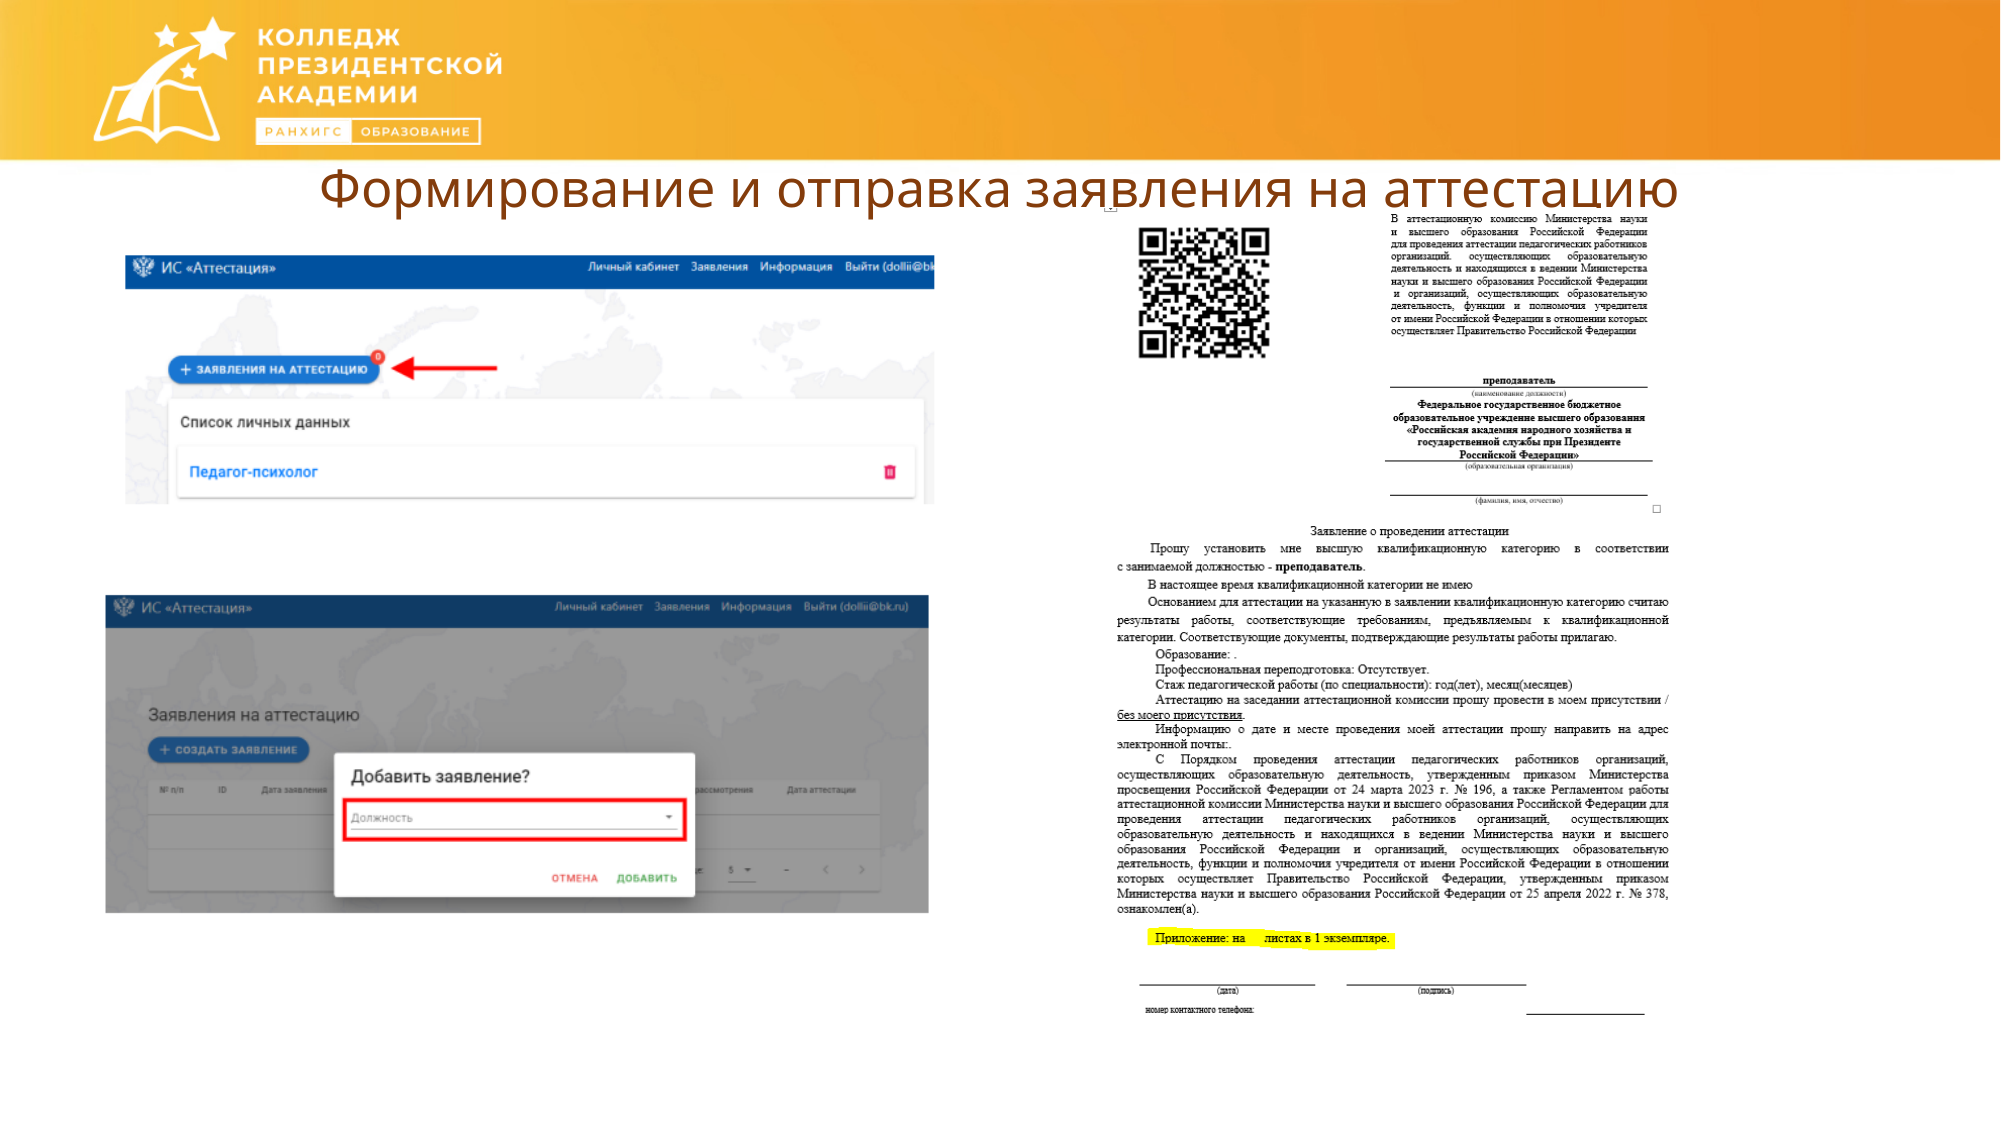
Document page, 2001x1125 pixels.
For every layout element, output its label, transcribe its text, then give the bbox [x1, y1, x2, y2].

picture [0, 0, 2001, 1125]
title Формирование и отправка заявления на аттестацию [137, 125, 1863, 256]
